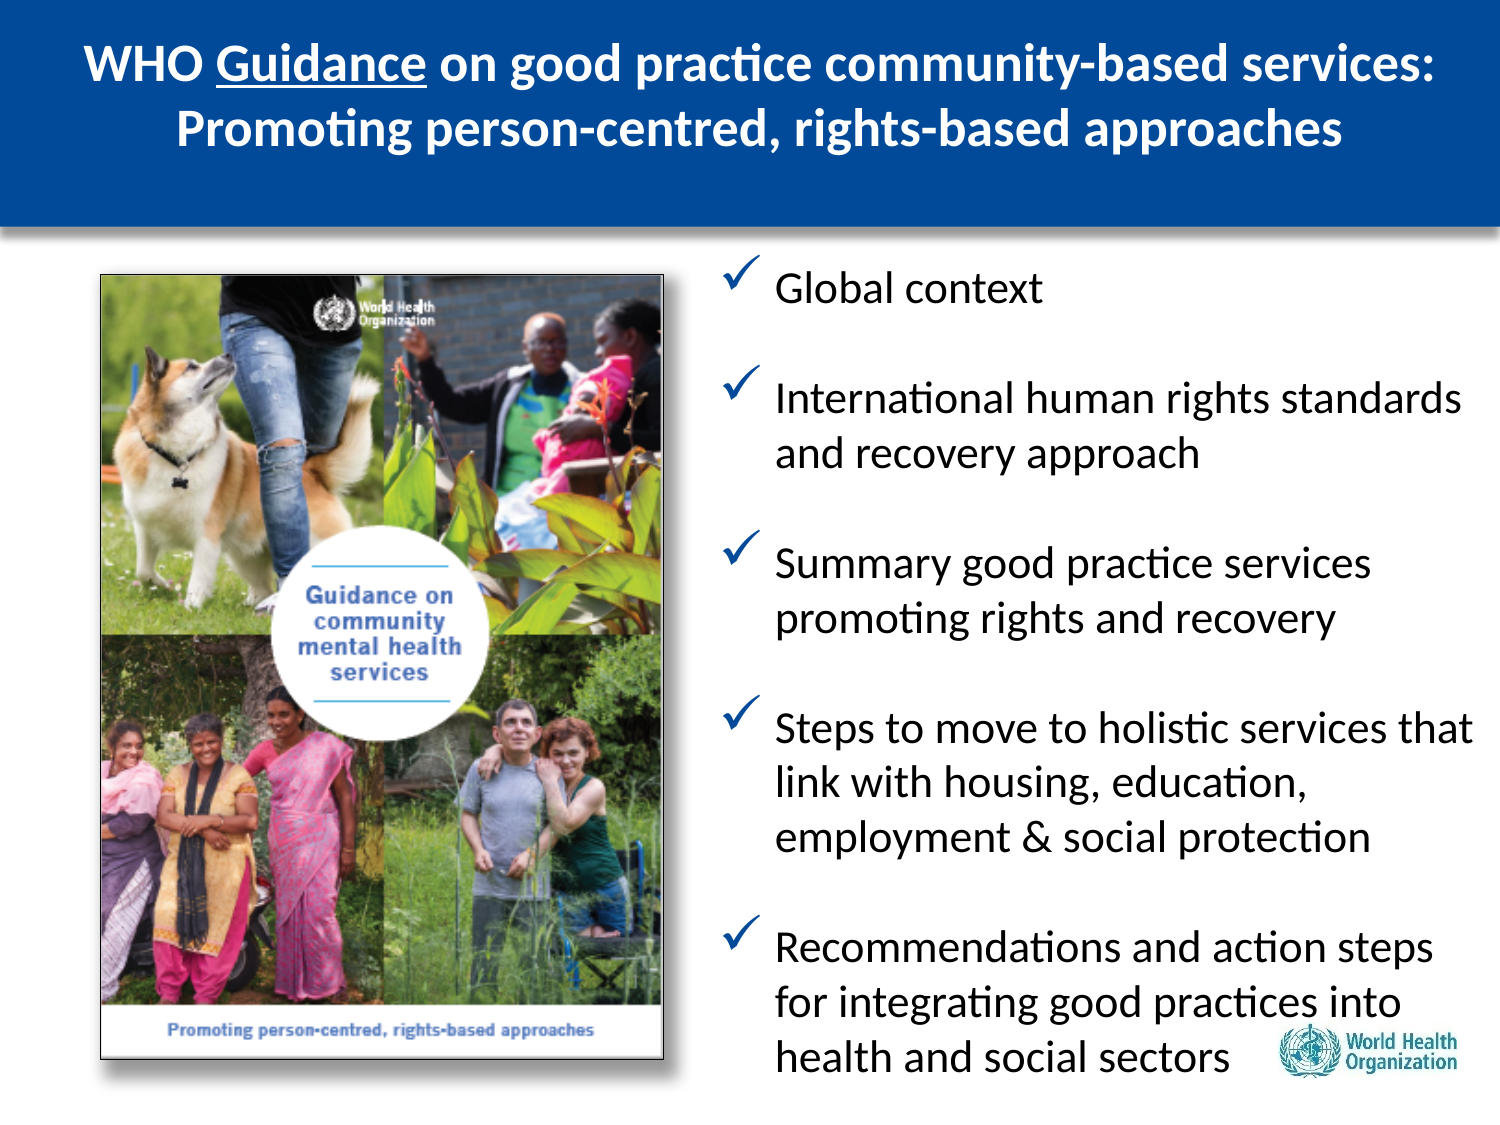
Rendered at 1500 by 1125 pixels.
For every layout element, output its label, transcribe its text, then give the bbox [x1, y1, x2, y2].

text_box [0, 0, 1500, 228]
text_box Global context International human rights standards and recovery approach Summary good practice services promoting rights and recovery Steps to move to holistic services that link with housing, education, employment & social protection Recommendations and action steps for integrating good practices into health and social sectors [703, 249, 1500, 1090]
text_box WHO Guidance on good practice community-based services: Promoting person-centred, rights-based approaches [20, 19, 1500, 225]
picture [100, 274, 663, 1060]
picture [1278, 1022, 1457, 1079]
